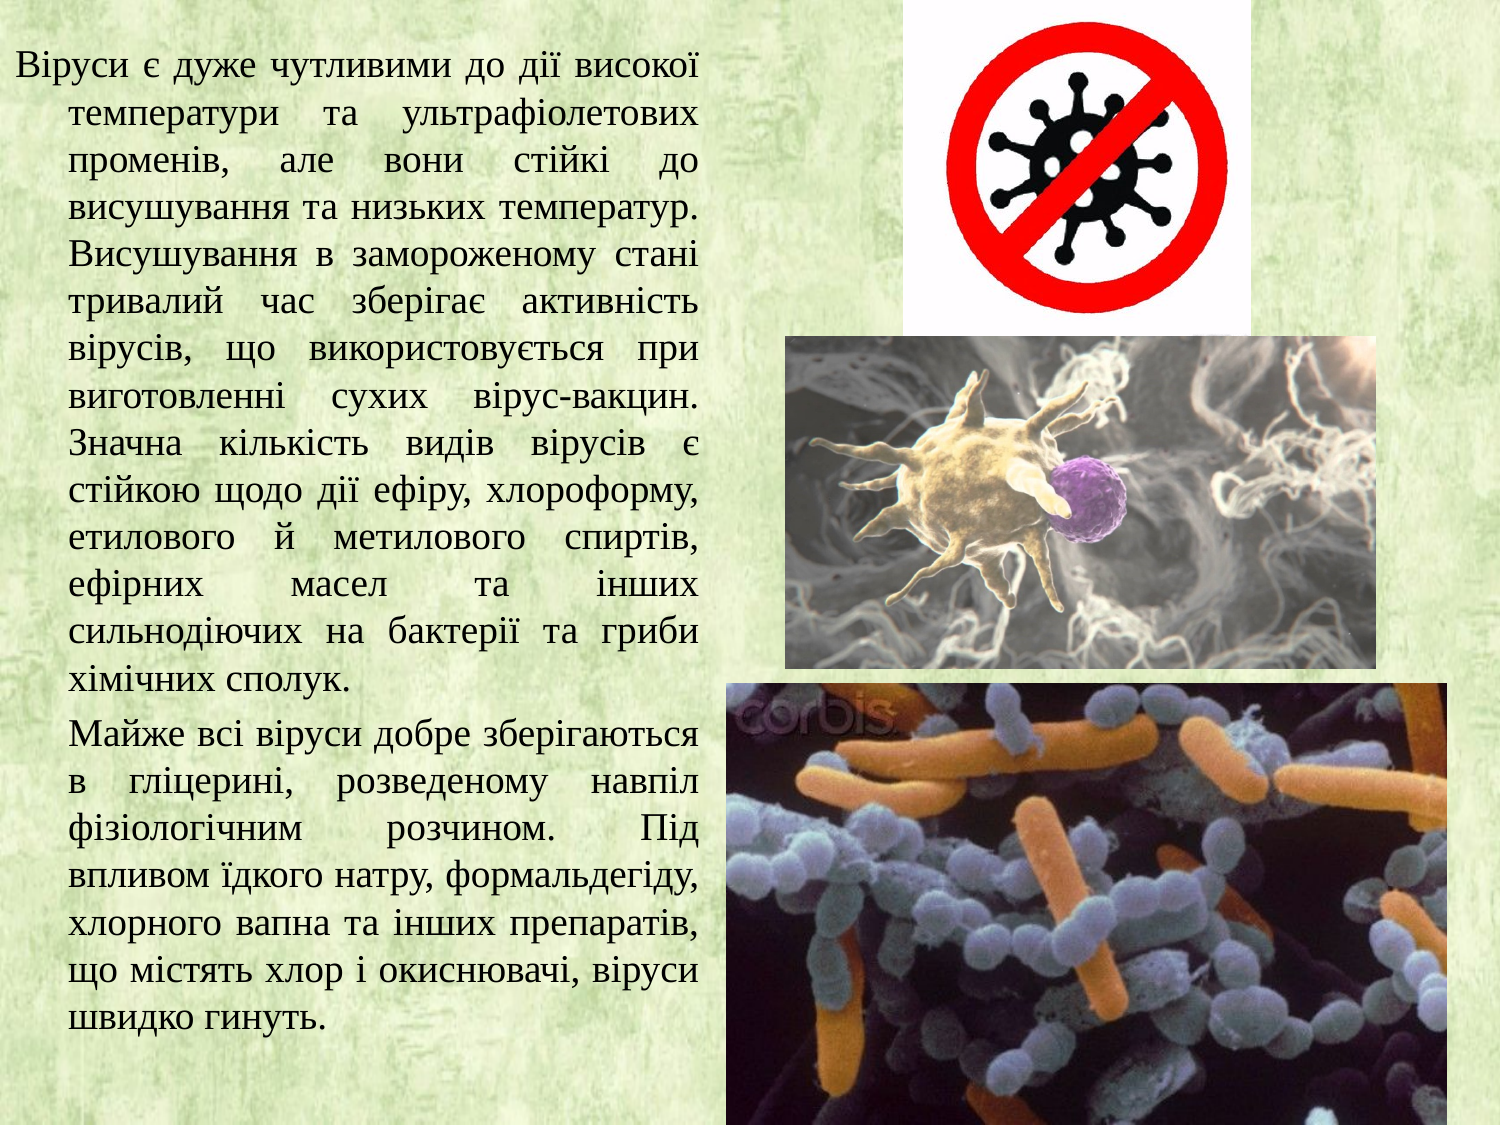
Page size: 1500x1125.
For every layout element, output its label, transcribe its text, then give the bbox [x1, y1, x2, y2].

picture [0, 0, 1500, 1125]
list Віруси є дуже чутливими до дії високої температури та ультрафіолетових променів, але вони стійкі до висушування та низьких температур. Висушування в замороженому стані тривалий час зберігає активність вірусів, що використовується при виготовленні сухих вірус-вакцин. Значна кількість видів вірусів є стійкою щодо дії ефіру, хлороформу, етилового й метилового спиртів, ефірних масел та інших сильнодіючих на бактерії та гриби хімічних сполук. Майже всі віруси добре зберігаються в гліцерині, розведеному навпіл фізіологічним розчином. Під впливом їдкого натру, формальдегіду, хлорного вапна та інших препаратів, що містять хлор і окиснювачі, віруси швидко гинуть. [0, 30, 715, 1125]
